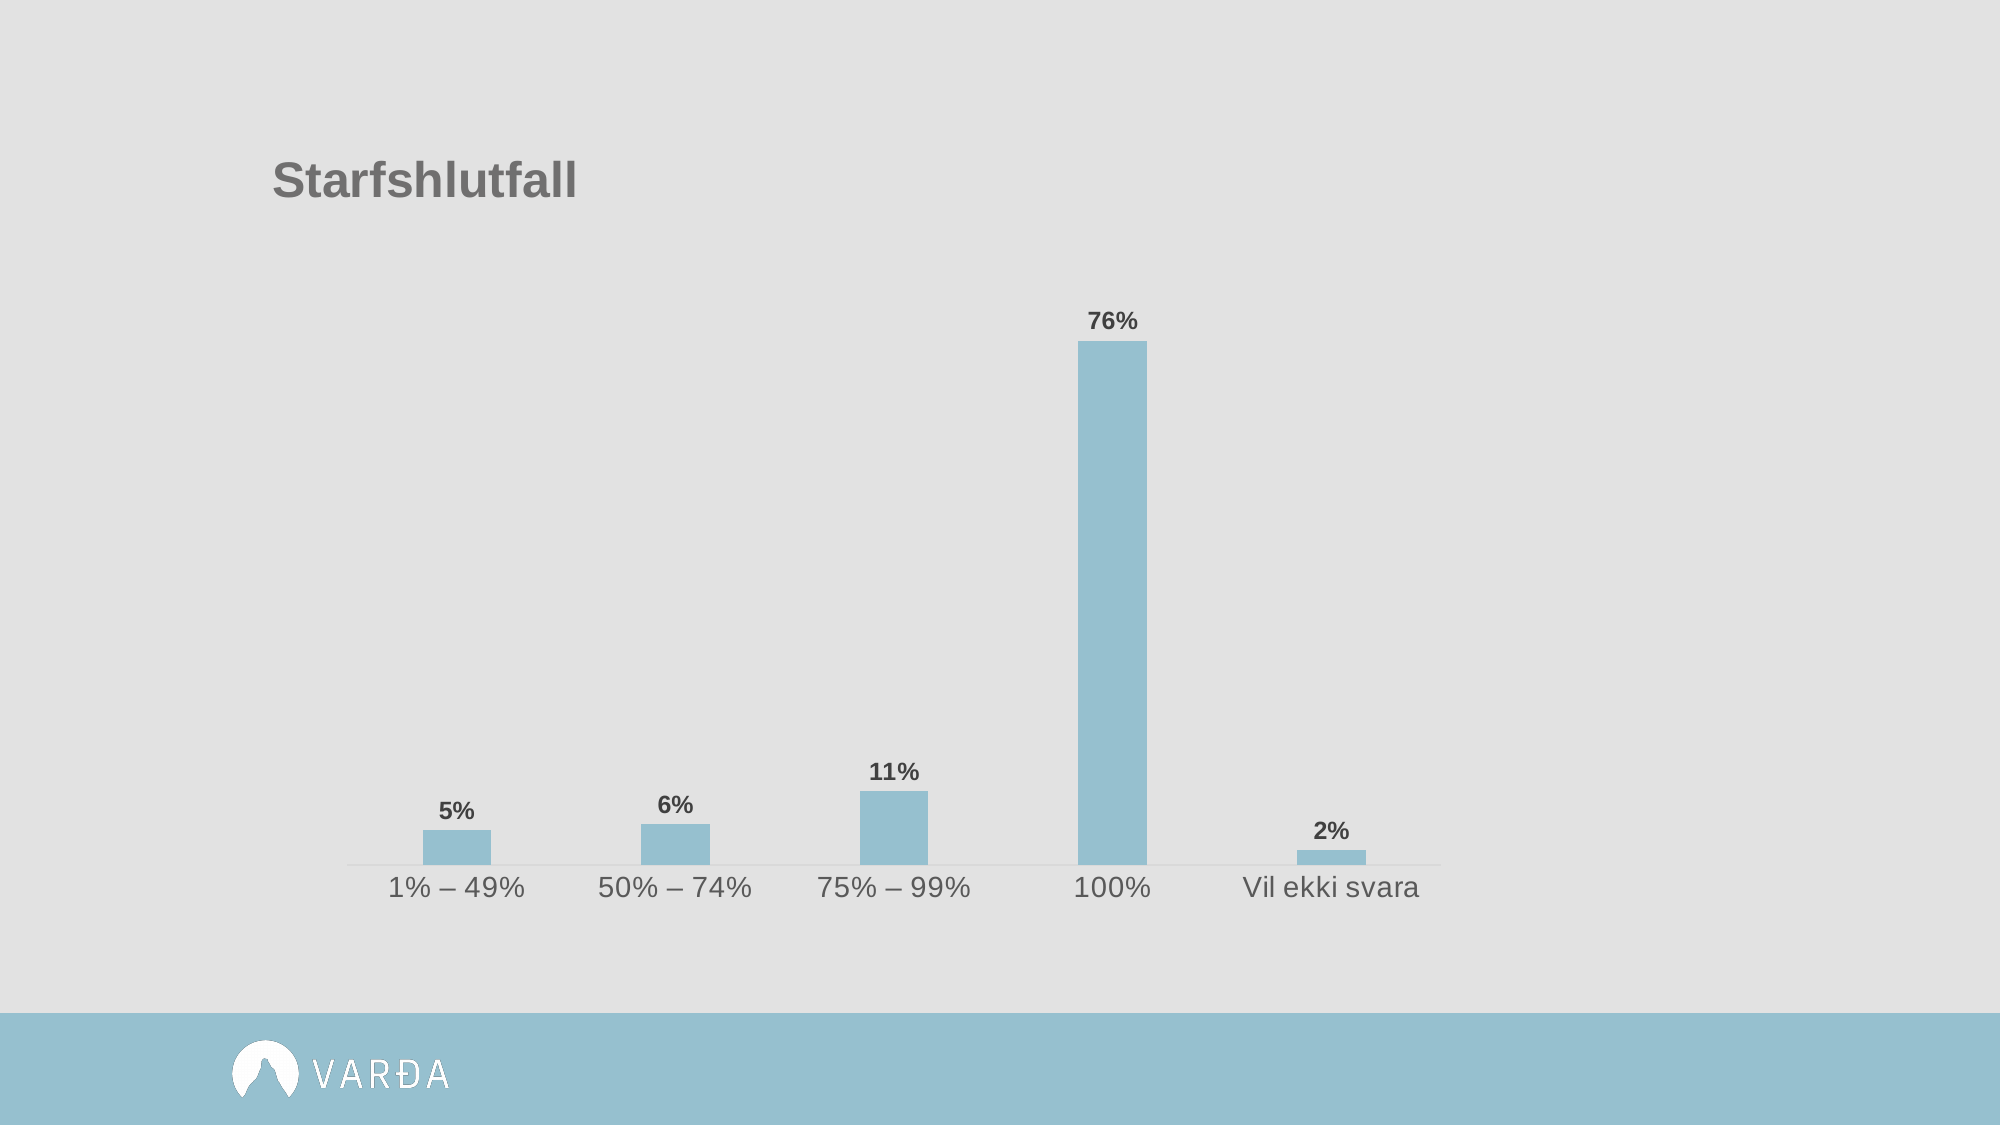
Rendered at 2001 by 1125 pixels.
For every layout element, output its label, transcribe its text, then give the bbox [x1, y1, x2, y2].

picture [232, 1040, 449, 1098]
chart [324, 231, 1464, 918]
text_box Starfshlutfall [257, 129, 1793, 232]
